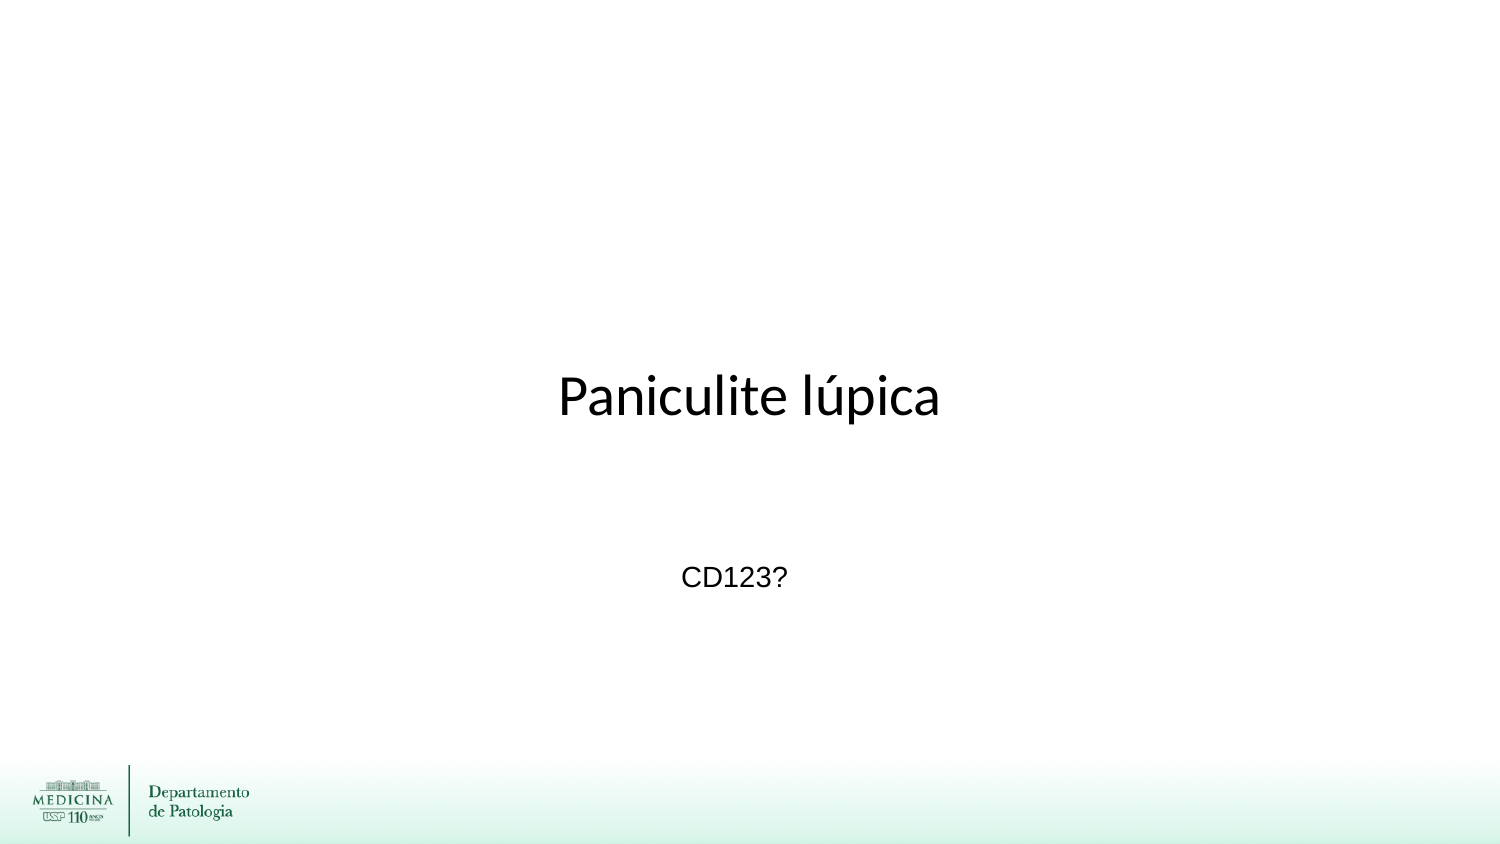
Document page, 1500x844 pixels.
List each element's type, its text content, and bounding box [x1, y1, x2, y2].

text_box Paniculite lúpica [74, 298, 1425, 486]
picture [0, 0, 1500, 844]
text_box CD123? [666, 551, 1042, 601]
